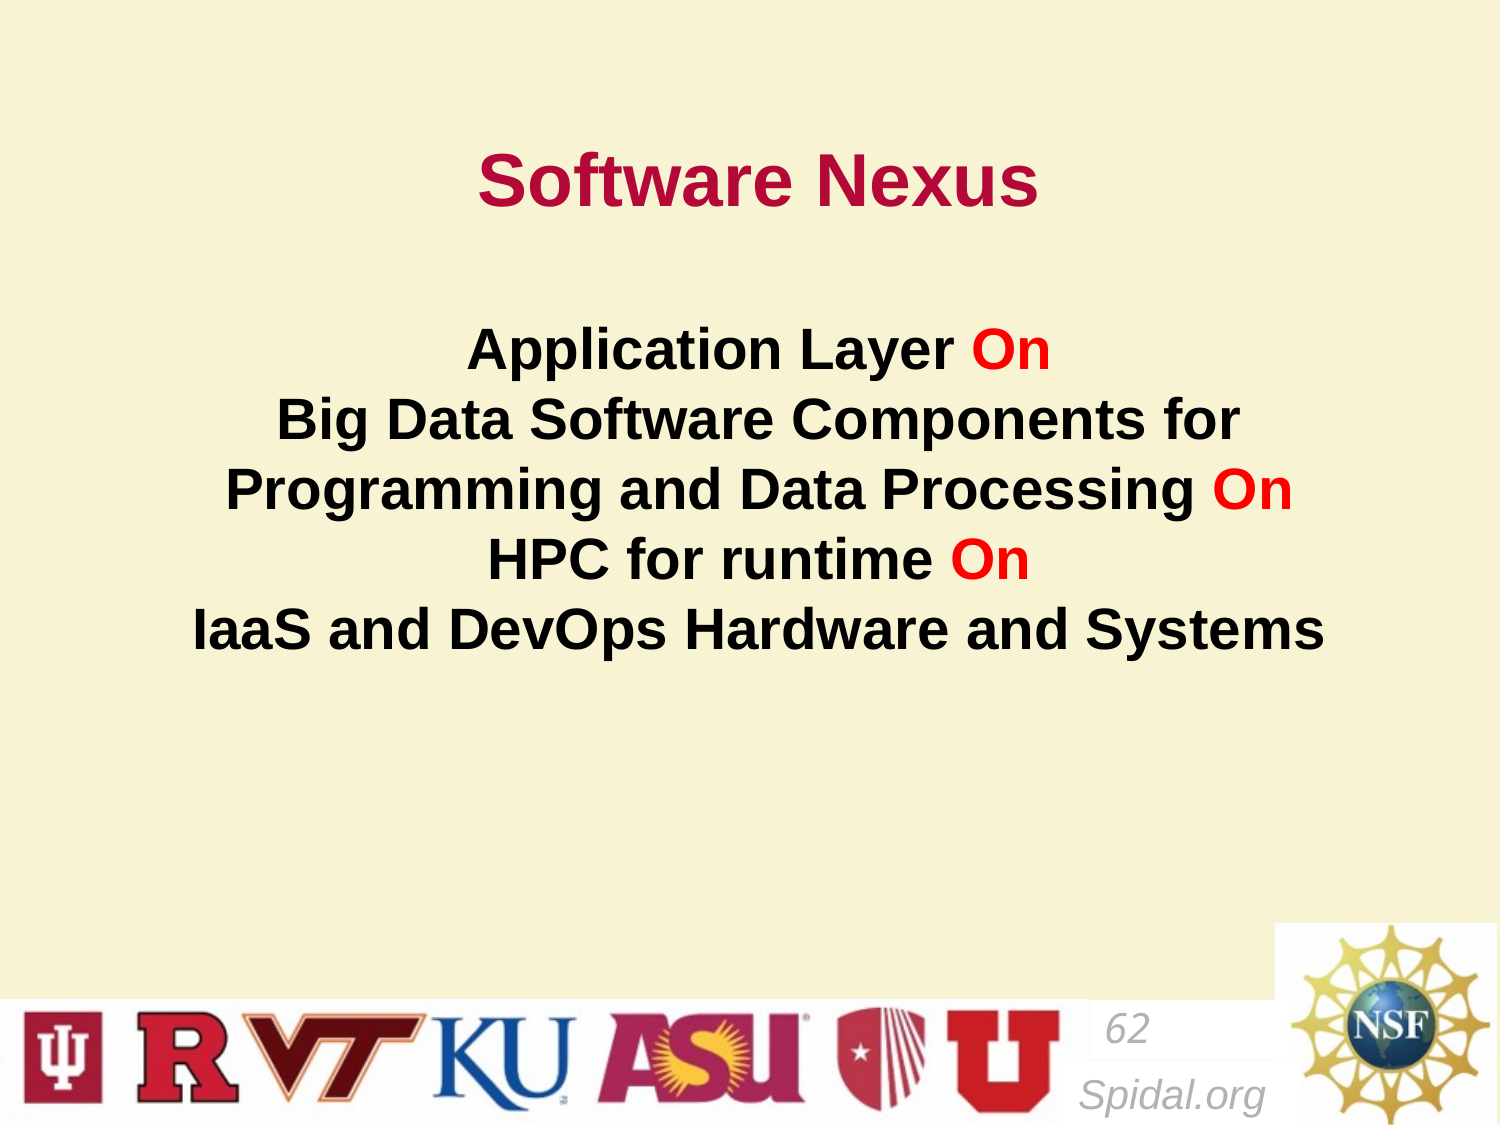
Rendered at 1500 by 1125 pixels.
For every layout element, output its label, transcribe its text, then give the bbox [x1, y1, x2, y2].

title Software Nexus Application Layer On Big Data Software Components for Programming and Data Processing On HPC for runtime On IaaS and DevOps Hardware and Systems [112, 162, 1407, 631]
picture [0, 999, 1089, 1125]
picture [1275, 923, 1497, 1125]
